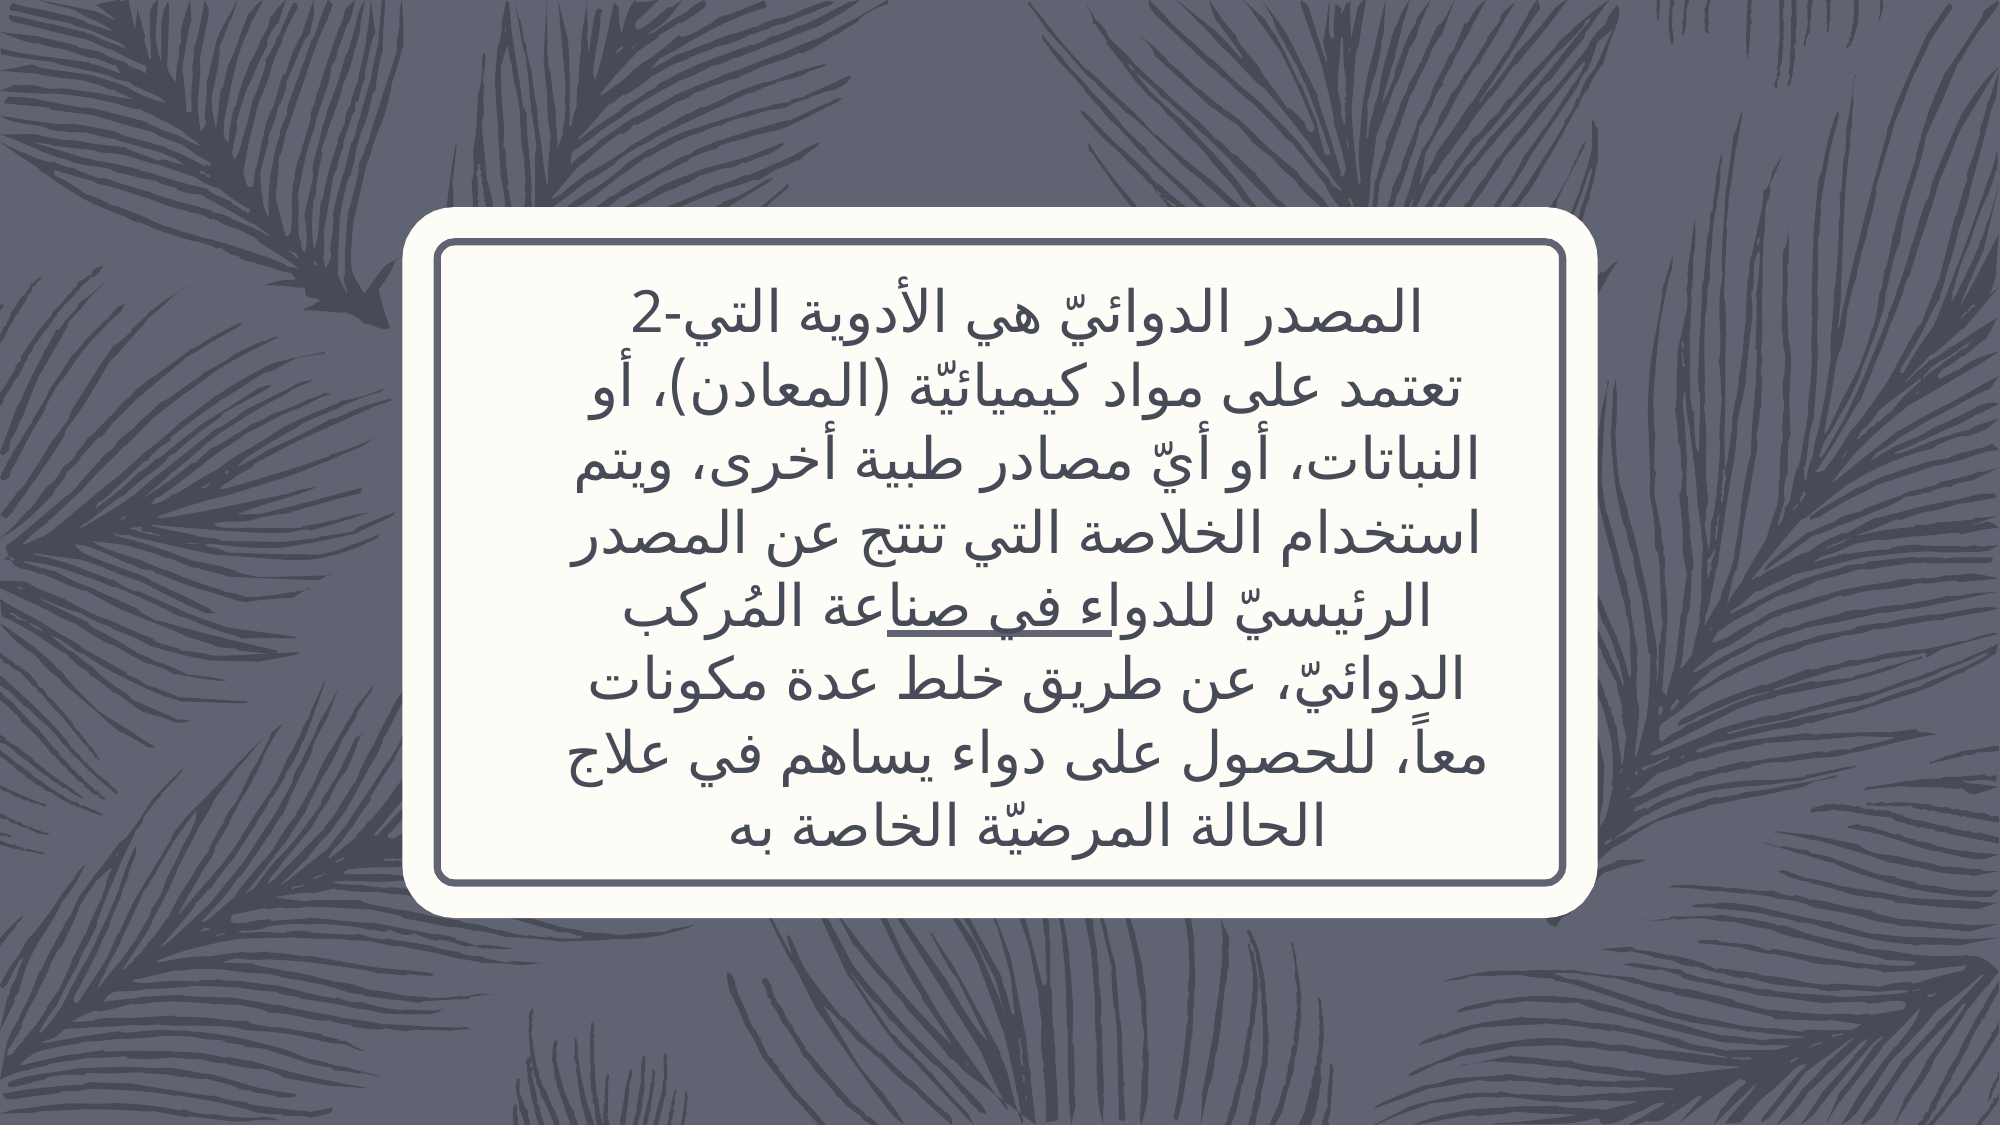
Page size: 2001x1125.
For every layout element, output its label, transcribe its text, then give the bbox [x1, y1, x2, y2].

title 2-المصدر الدوائيّ هي الأدوية التي تعتمد على مواد كيميائيّة (المعادن)، أو النباتات، أو أيّ مصادر طبية أخرى، ويتم استخدام الخلاصة التي تنتج عن المصدر الرئيسيّ للدواء في صناعة المُركب الدوائيّ، عن طريق خلط عدة مكونات معاً، للحصول على دواء يساهم في علاج الحالة المرضيّة الخاصة به [547, 263, 1509, 790]
